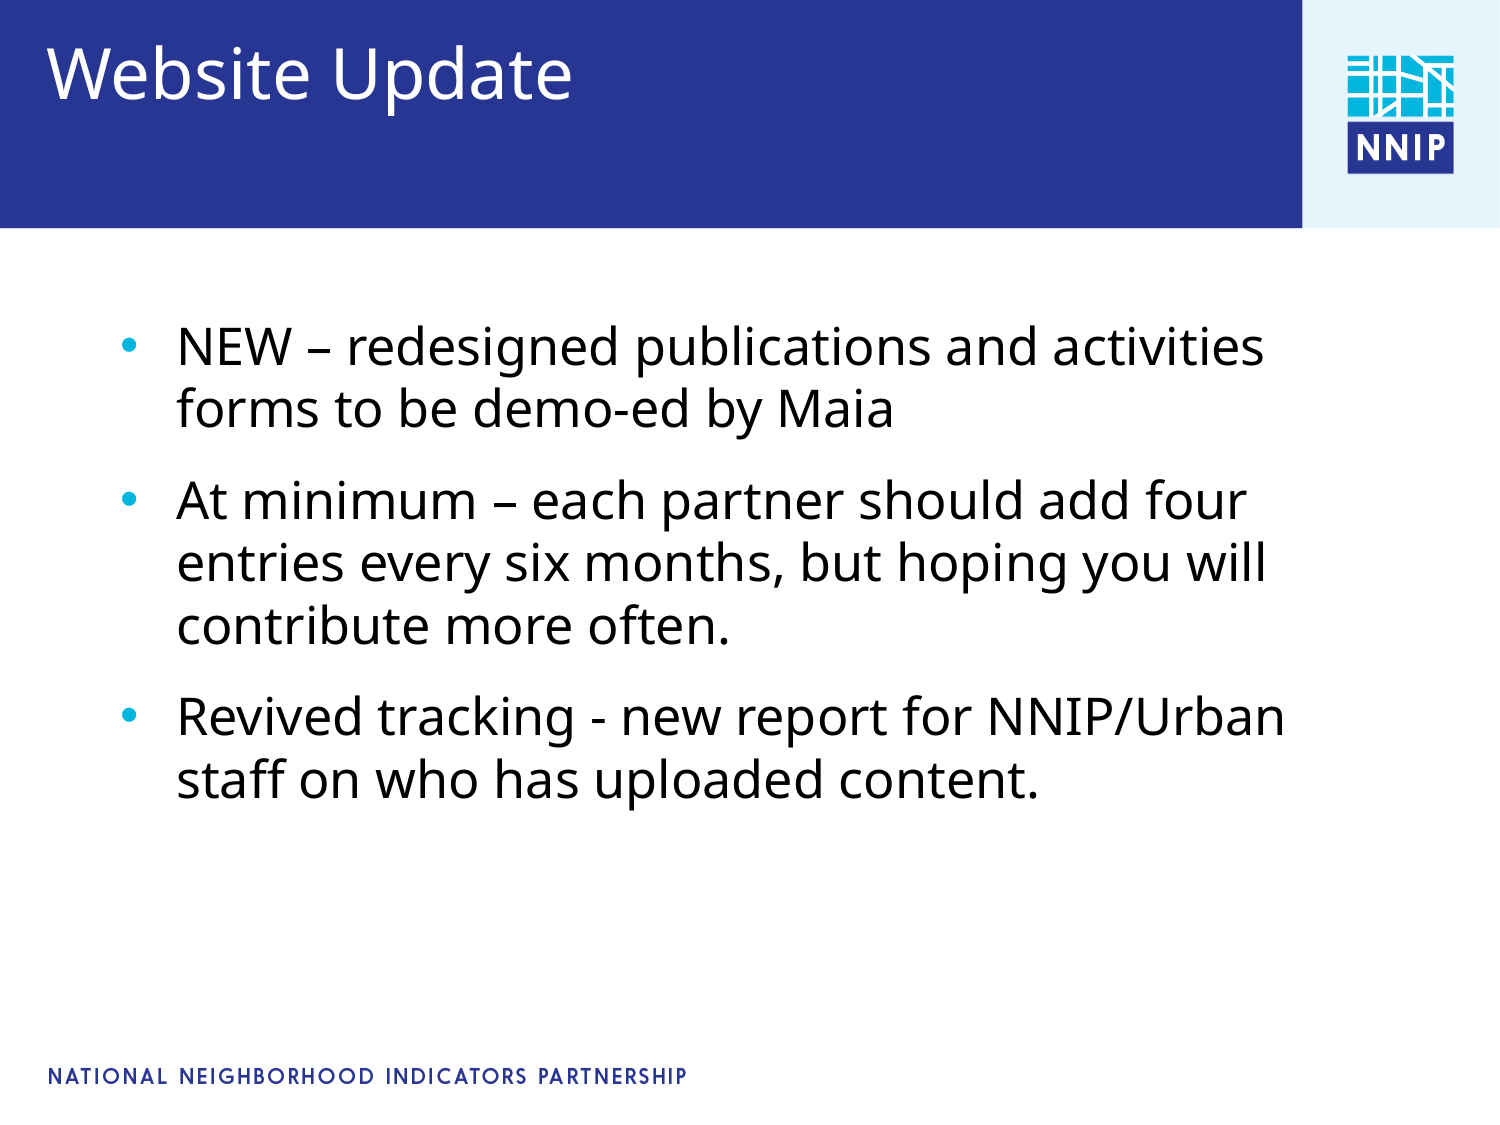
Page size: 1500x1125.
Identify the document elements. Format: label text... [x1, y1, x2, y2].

picture [0, 0, 1500, 1125]
list NEW – redesigned publications and activities forms to be demo-ed by Maia At minimum – each partner should add four entries every six months, but hoping you will contribute more often. Revived tracking - new report for NNIP/Urban staff on who has uploaded content. [105, 305, 1379, 996]
title Website Update [31, 21, 1276, 195]
